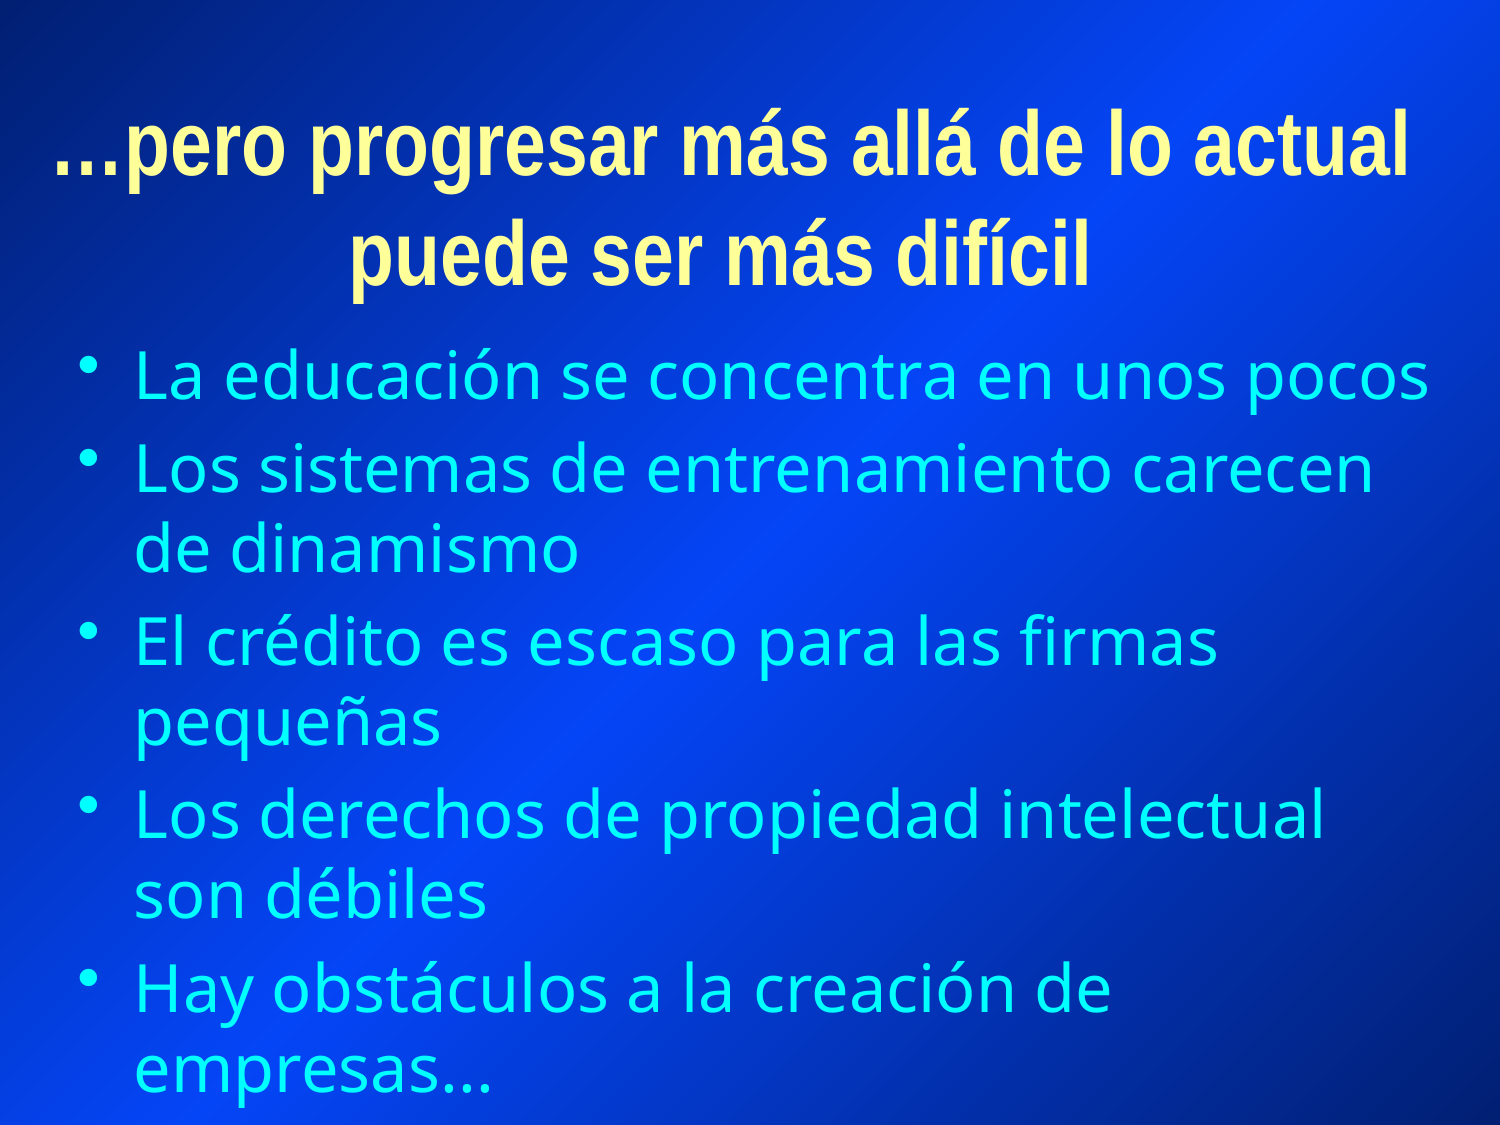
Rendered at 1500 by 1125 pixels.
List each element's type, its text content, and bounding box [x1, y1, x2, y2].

list La educación se concentra en unos pocos Los sistemas de entrenamiento carecen de dinamismo El crédito es escaso para las firmas pequeñas Los derechos de propiedad intelectual son débiles Hay obstáculos a la creación de empresas... [62, 324, 1451, 1001]
title …pero progresar más allá de lo actual puede ser más difícil [0, 99, 1463, 288]
